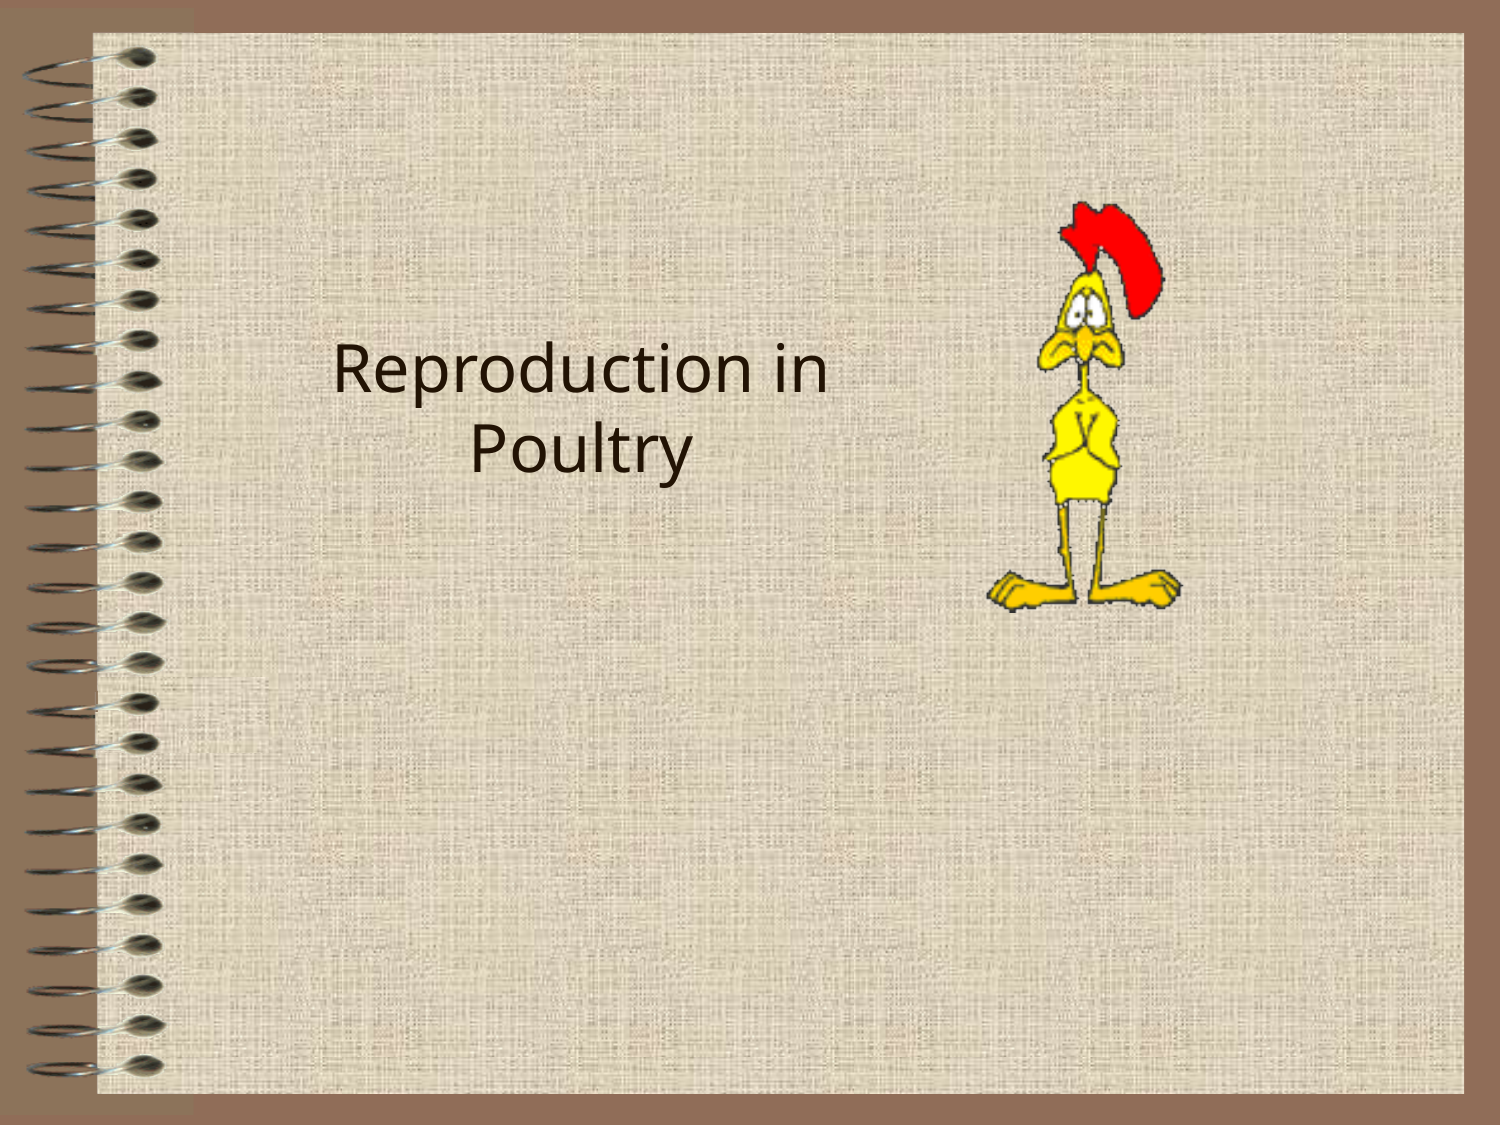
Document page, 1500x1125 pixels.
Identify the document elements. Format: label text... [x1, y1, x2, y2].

title Reproduction in Poultry [237, 312, 892, 500]
picture [0, 8, 1465, 1115]
